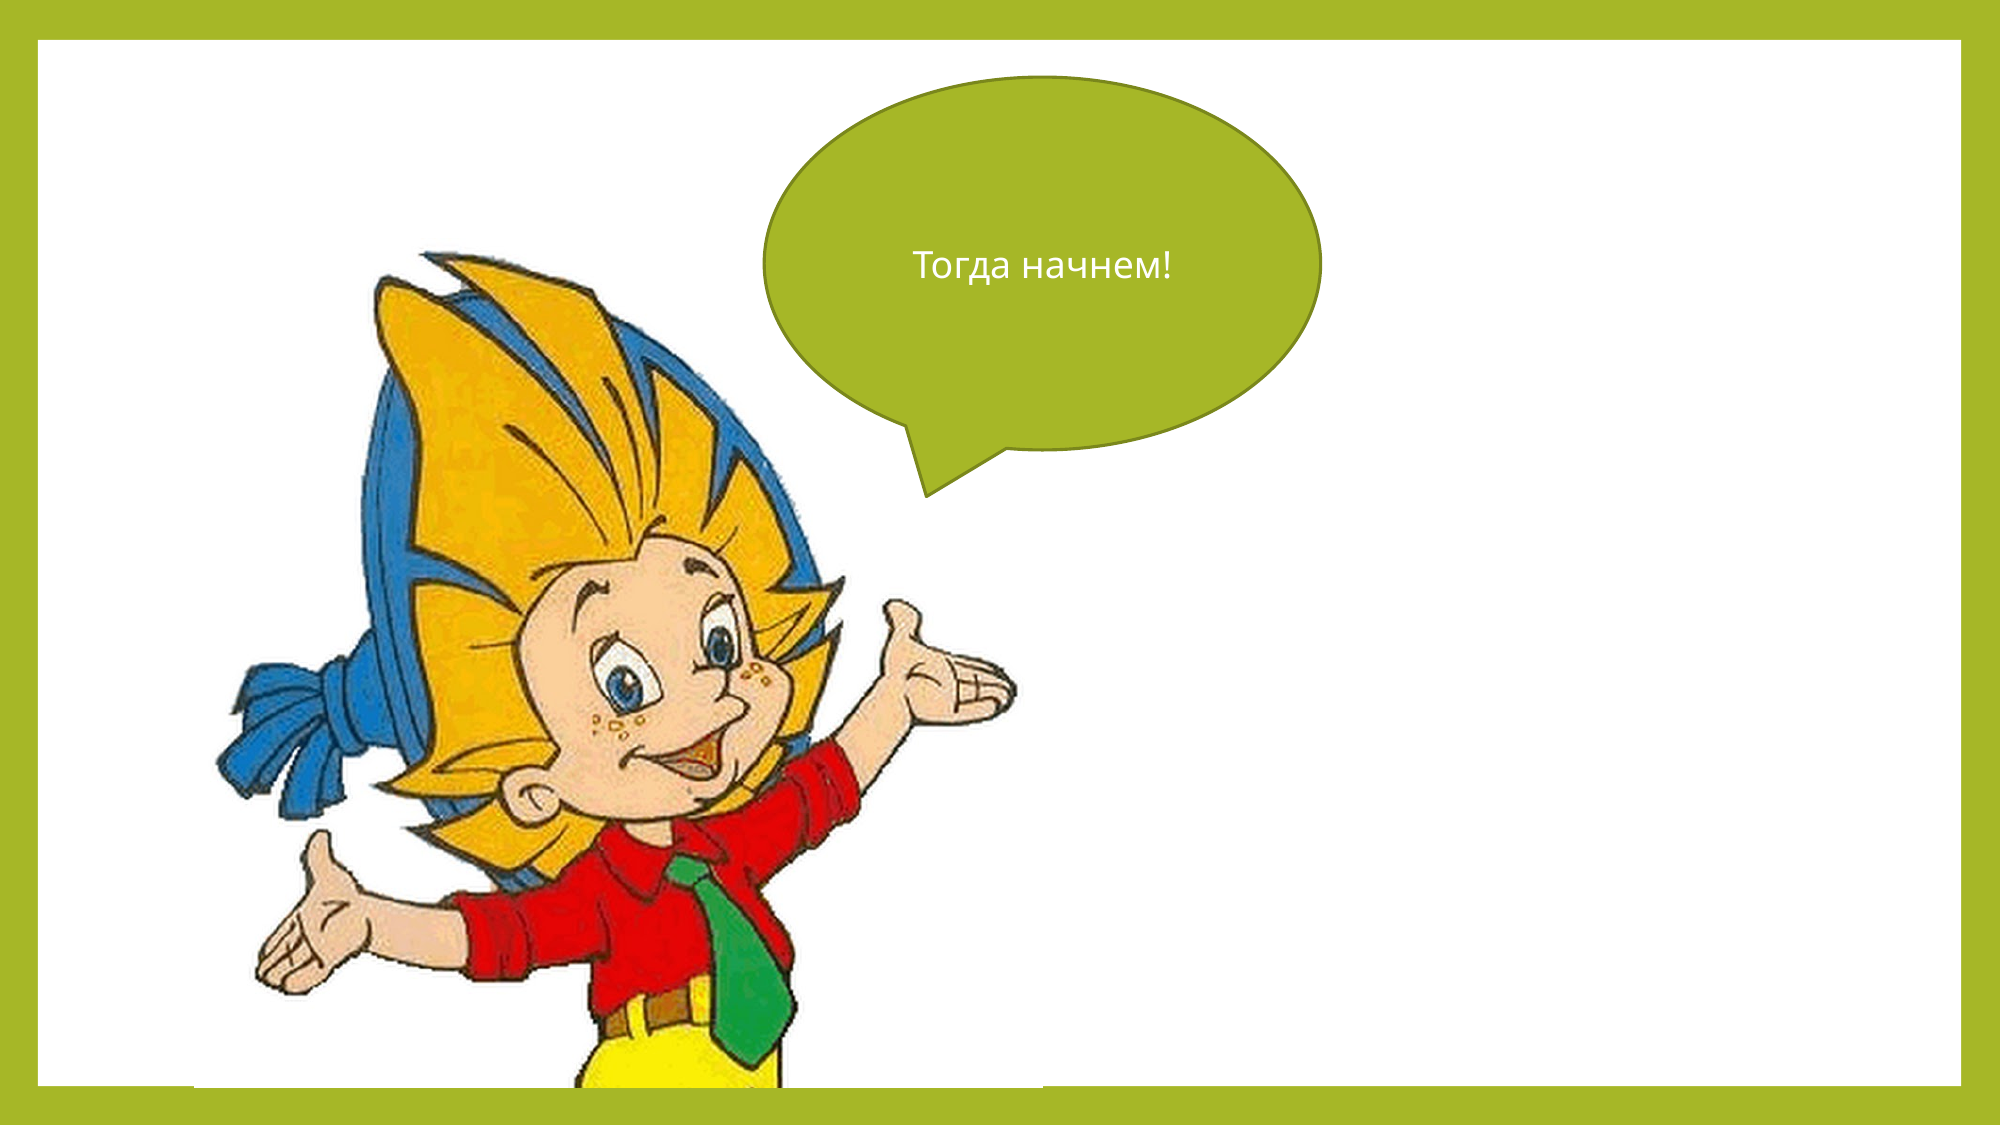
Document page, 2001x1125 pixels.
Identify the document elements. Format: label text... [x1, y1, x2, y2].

text_box Тогда начнем! [765, 75, 1323, 452]
picture [193, 238, 1043, 1088]
